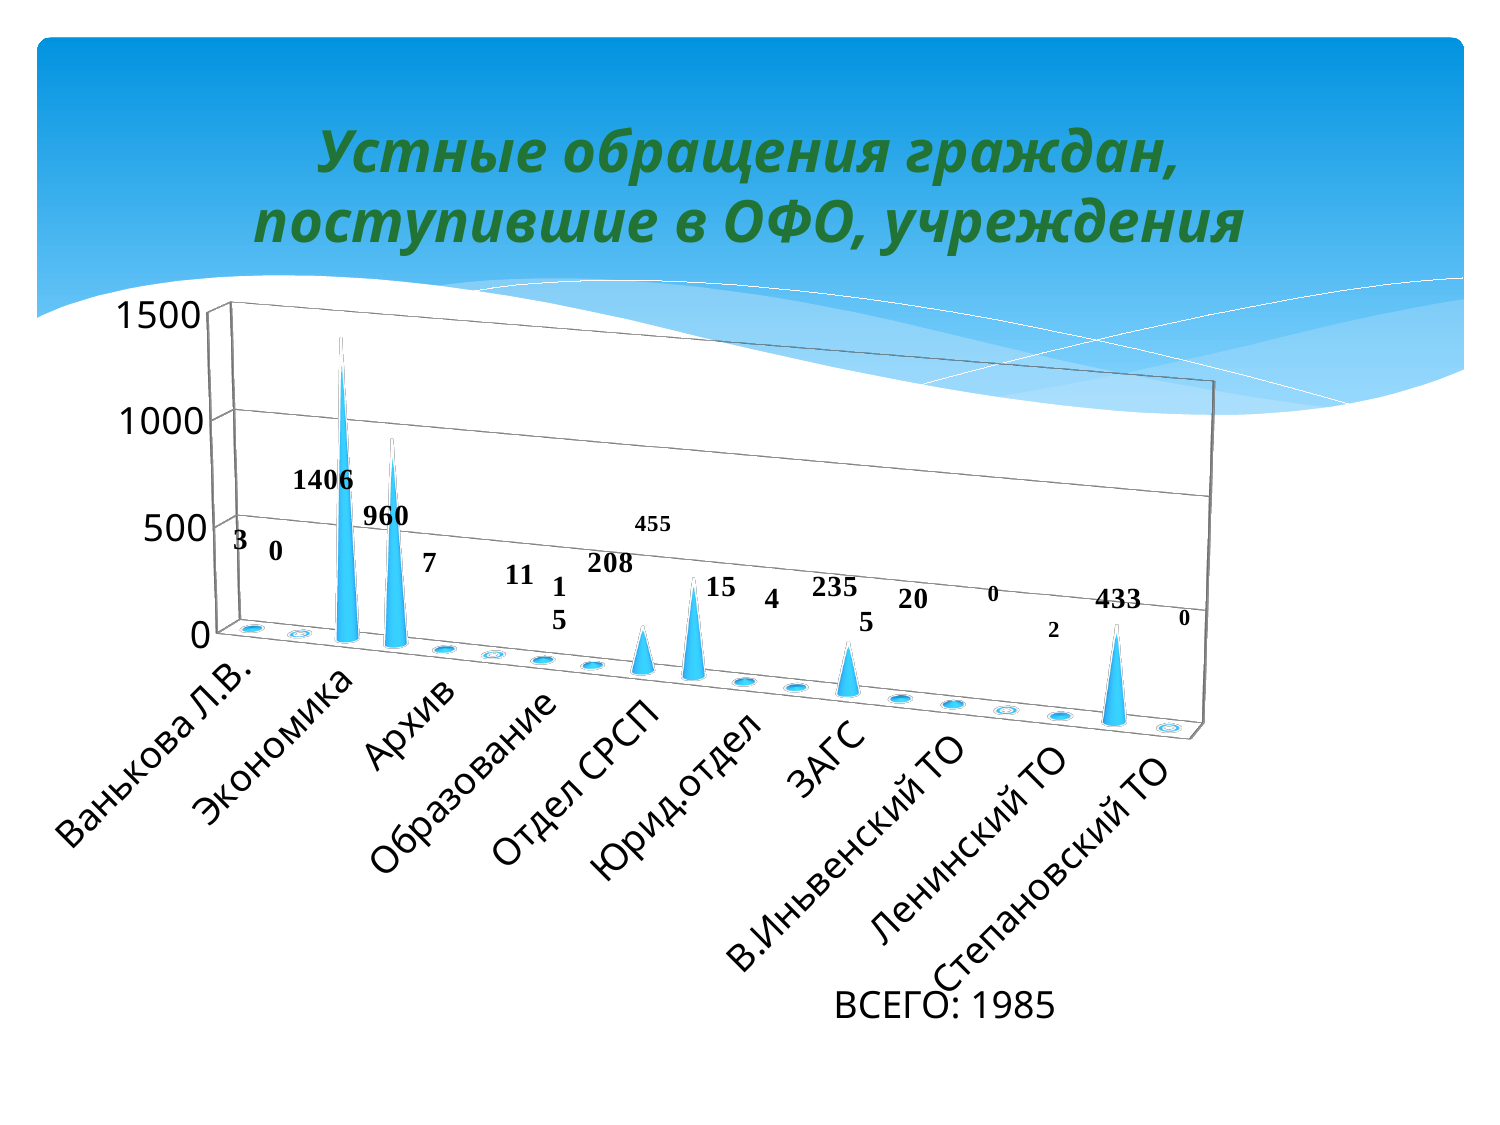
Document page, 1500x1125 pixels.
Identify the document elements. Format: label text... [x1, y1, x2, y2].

title Устные обращения граждан, поступившие в ОФО, учреждения [112, 90, 1388, 277]
chart [41, 278, 1471, 1059]
